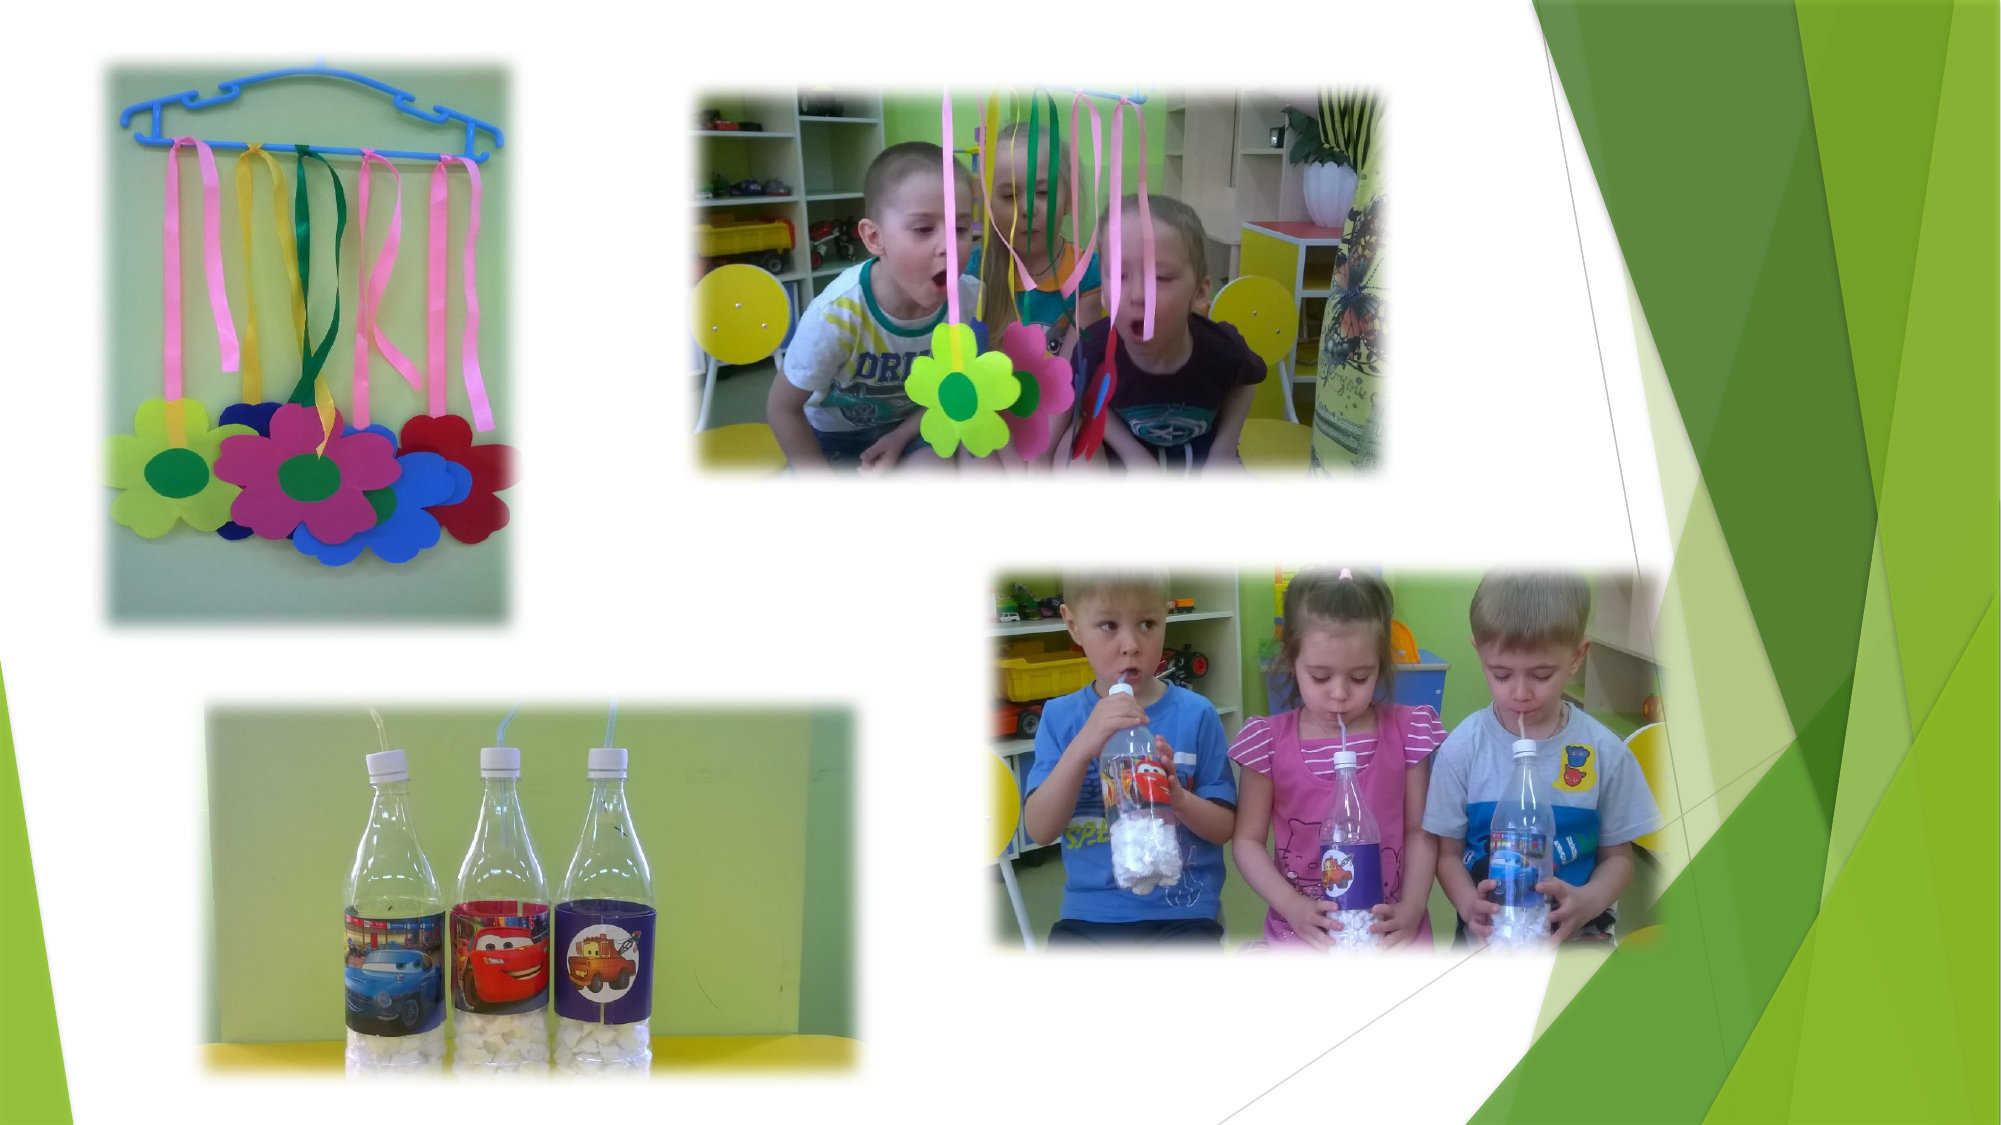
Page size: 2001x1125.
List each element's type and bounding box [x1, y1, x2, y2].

picture [186, 687, 874, 1090]
list [87, 47, 529, 644]
list [680, 78, 1397, 487]
picture [978, 556, 1676, 962]
